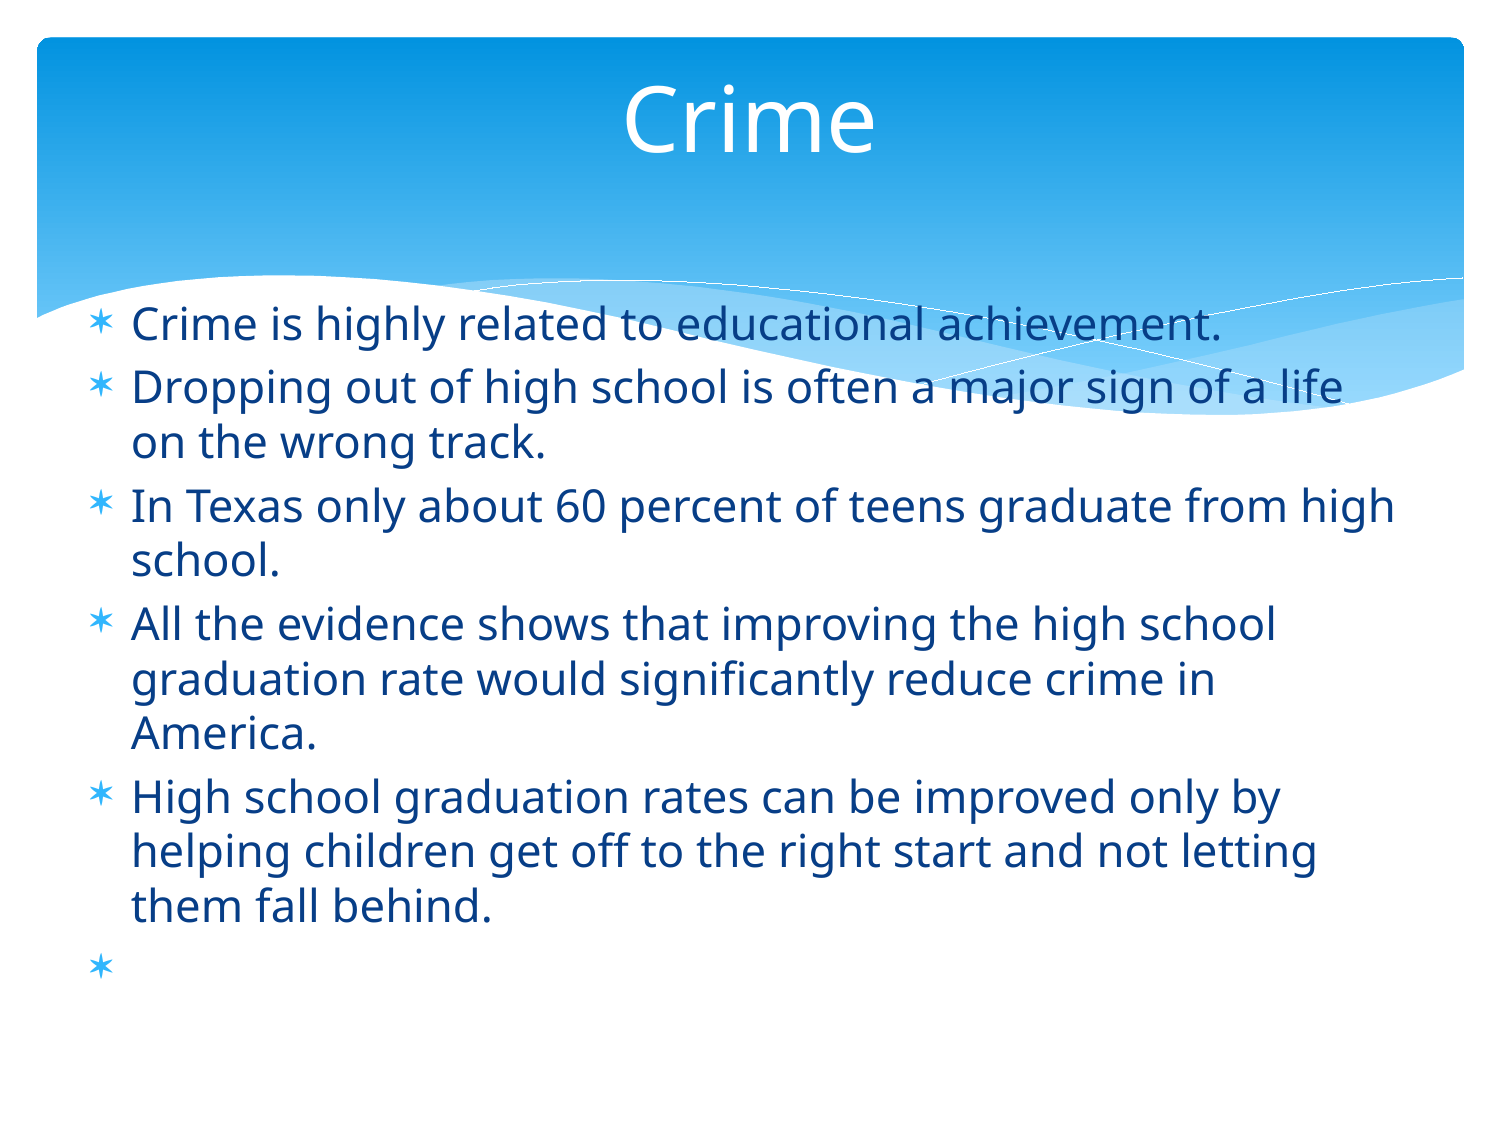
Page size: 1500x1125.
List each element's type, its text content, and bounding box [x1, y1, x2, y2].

list Crime is highly related to educational achievement. Dropping out of high school is often a major sign of a life on the wrong track. In Texas only about 60 percent of teens graduate from high school. All the evidence shows that improving the high school graduation rate would significantly reduce crime in America. High school graduation rates can be improved only by helping children get off to the right start and not letting them fall behind. [75, 287, 1425, 1005]
title Crime [75, 45, 1425, 188]
